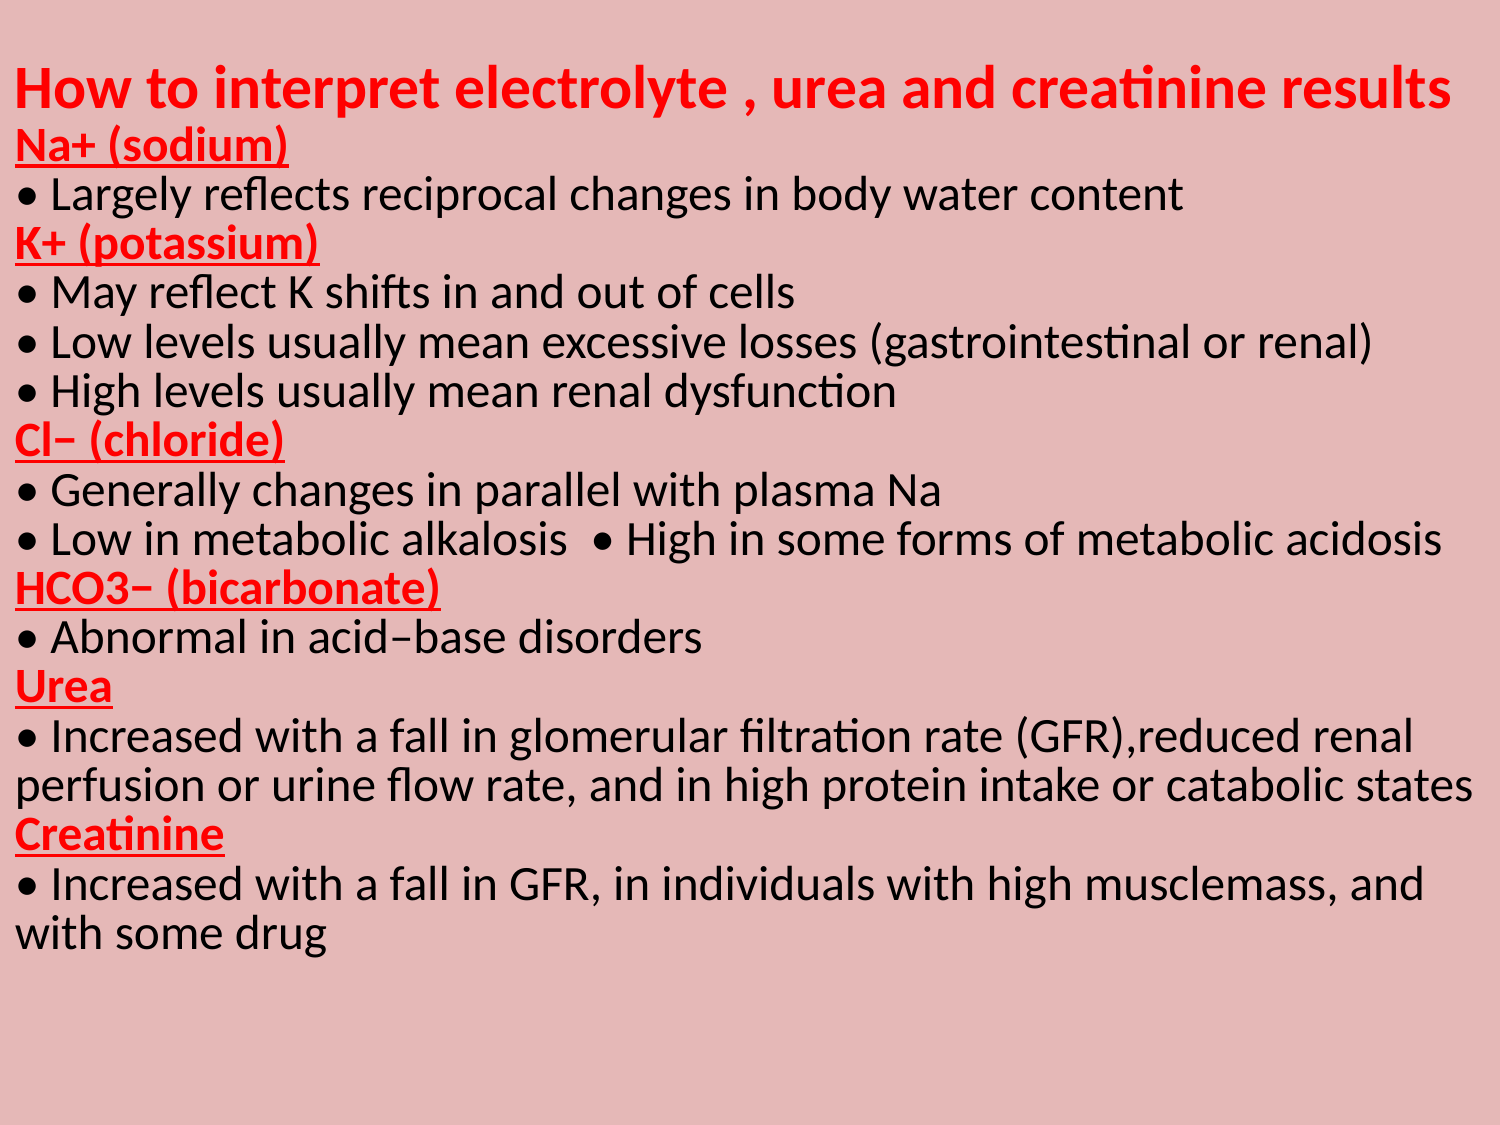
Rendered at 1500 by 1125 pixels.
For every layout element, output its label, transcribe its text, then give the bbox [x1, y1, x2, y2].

subtitle How to interpret electrolyte , urea and creatinine results Na+ (sodium) • Largely reflects reciprocal changes in body water content K+ (potassium) • May reflect K shifts in and out of cells • Low levels usually mean excessive losses (gastrointestinal or renal) • High levels usually mean renal dysfunction Cl− (chloride) • Generally changes in parallel with plasma Na • Low in metabolic alkalosis • High in some forms of metabolic acidosis HCO3− (bicarbonate) • Abnormal in acid–base disorders Urea • Increased with a fall in glomerular filtration rate (GFR),reduced renal perfusion or urine flow rate, and in high protein intake or catabolic states Creatinine • Increased with a fall in GFR, in individuals with high musclemass, and with some drug [0, 0, 1500, 1125]
